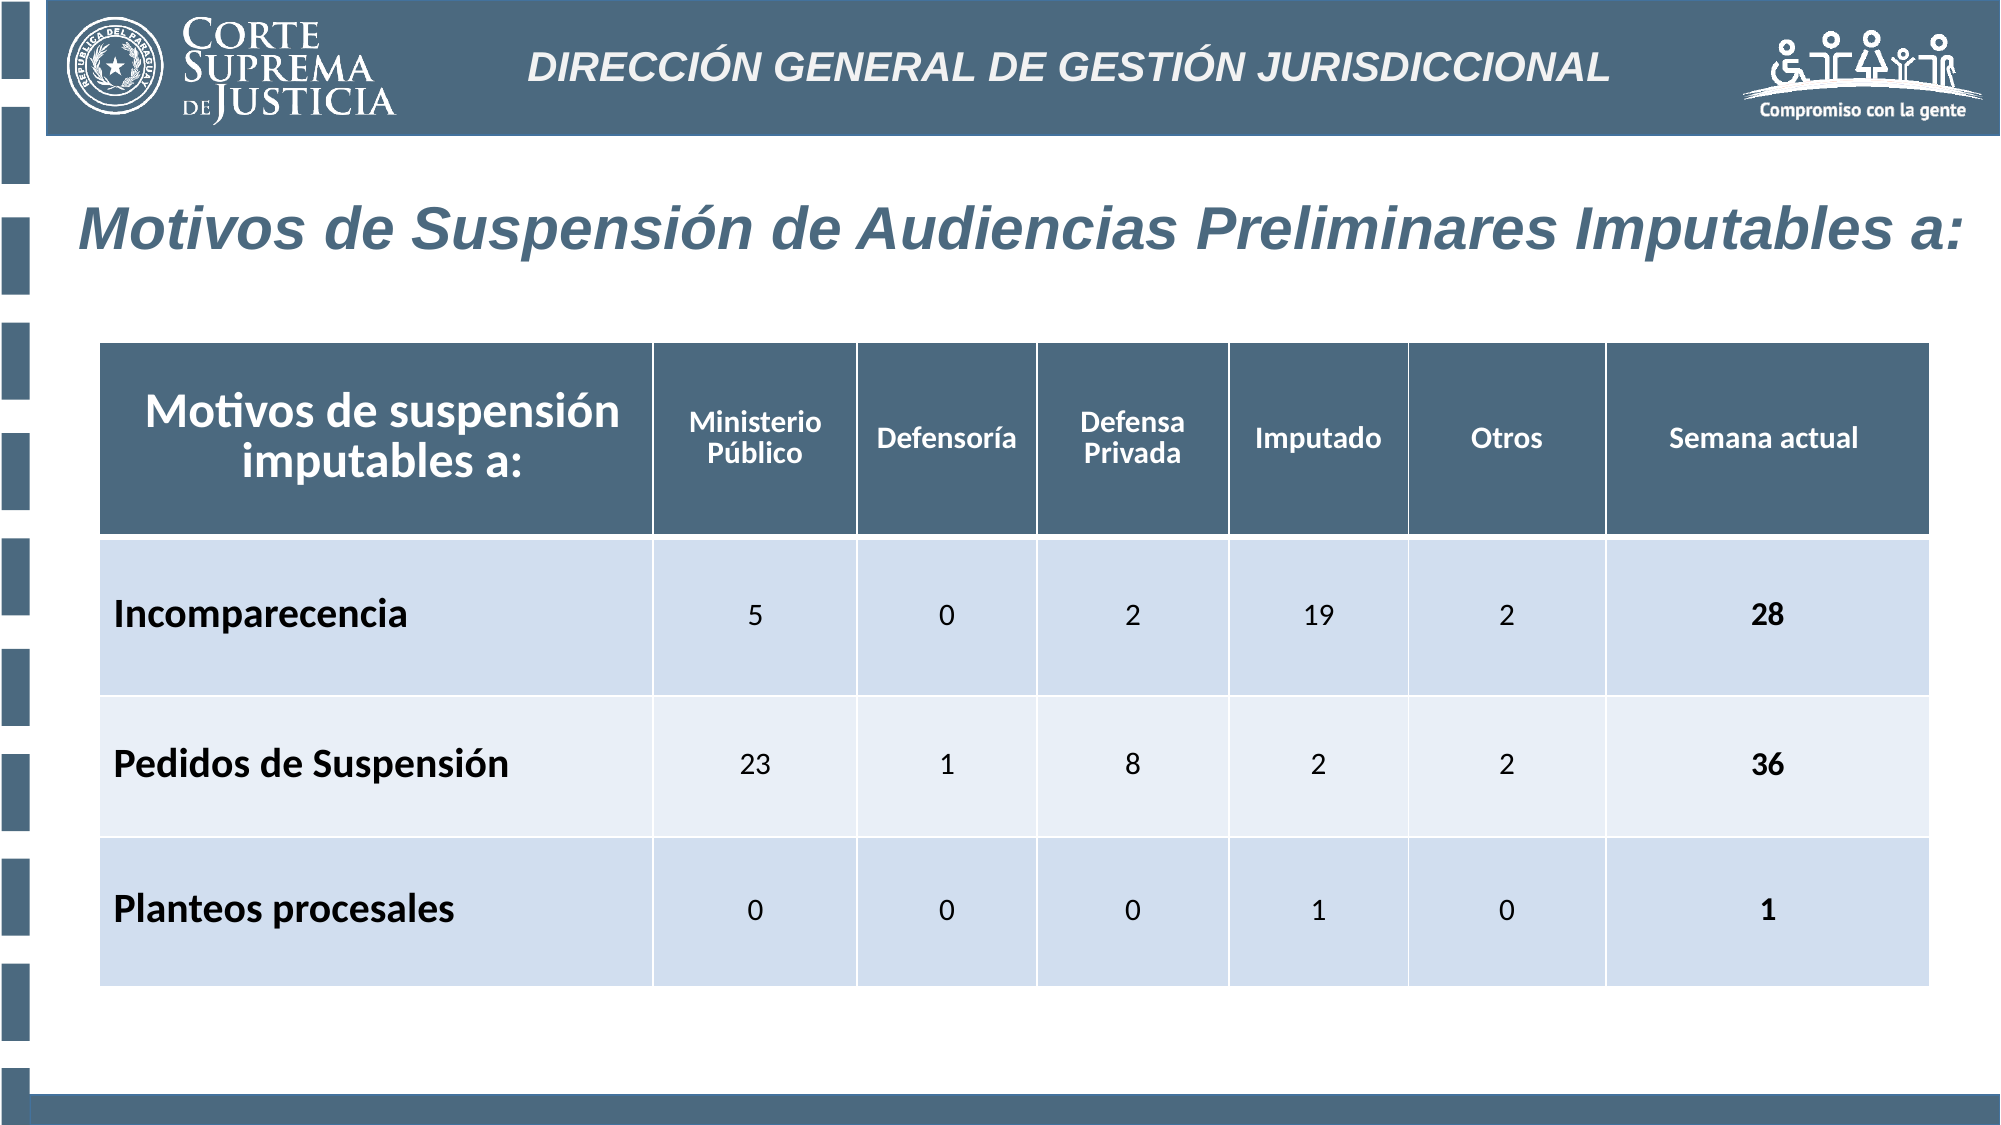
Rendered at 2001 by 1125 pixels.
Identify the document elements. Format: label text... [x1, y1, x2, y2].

text_box [30, 1094, 2000, 1125]
text_box [1, 648, 30, 726]
text_box [1, 322, 30, 400]
table_cell 0 [858, 540, 1036, 695]
table_cell 5 [654, 540, 856, 695]
table_header Ministerio Público [654, 343, 856, 534]
table_cell 36 [1607, 697, 1929, 836]
table_cell 2 [1038, 540, 1228, 695]
table_header Motivos de suspensión imputables a: [100, 343, 652, 534]
text_box [1, 963, 30, 1041]
table_header Imputado [1230, 343, 1408, 534]
table_cell 1 [1230, 838, 1408, 986]
text_box [1, 1, 30, 79]
text_box [1, 106, 30, 184]
table_header Defensoría [858, 343, 1036, 534]
text_box [1, 754, 30, 832]
text_box [1, 1068, 30, 1125]
table_cell Planteos procesales [100, 838, 652, 986]
text_box [1, 217, 30, 295]
text_box DIRECCIÓN GENERAL DE GESTIÓN JURISDICCIONAL [432, 31, 1708, 197]
table_cell Pedidos de Suspensión [100, 697, 652, 836]
table_cell 0 [1409, 838, 1605, 986]
text_box [1, 538, 30, 616]
text_box [1, 433, 30, 511]
table_cell 1 [1607, 838, 1929, 986]
table_header Otros [1409, 343, 1605, 534]
table_cell 0 [1038, 838, 1228, 986]
table_header Semana actual [1607, 343, 1929, 534]
picture [47, 0, 416, 134]
text_box [46, 0, 2000, 136]
text_box Motivos de Suspensión de Audiencias Preliminares Imputables a: [47, 165, 2000, 271]
table_cell Incomparecencia [100, 540, 652, 695]
table_cell 2 [1230, 697, 1408, 836]
table_cell 2 [1409, 697, 1605, 836]
table_cell 23 [654, 697, 856, 836]
picture [1724, 12, 2000, 134]
table_cell 0 [858, 838, 1036, 986]
text_box [1, 858, 30, 936]
table_cell 8 [1038, 697, 1228, 836]
table_cell 1 [858, 697, 1036, 836]
table_header Defensa Privada [1038, 343, 1228, 534]
table_cell 19 [1230, 540, 1408, 695]
table_cell 2 [1409, 540, 1605, 695]
table_cell 28 [1607, 540, 1929, 695]
table_cell 0 [654, 838, 856, 986]
